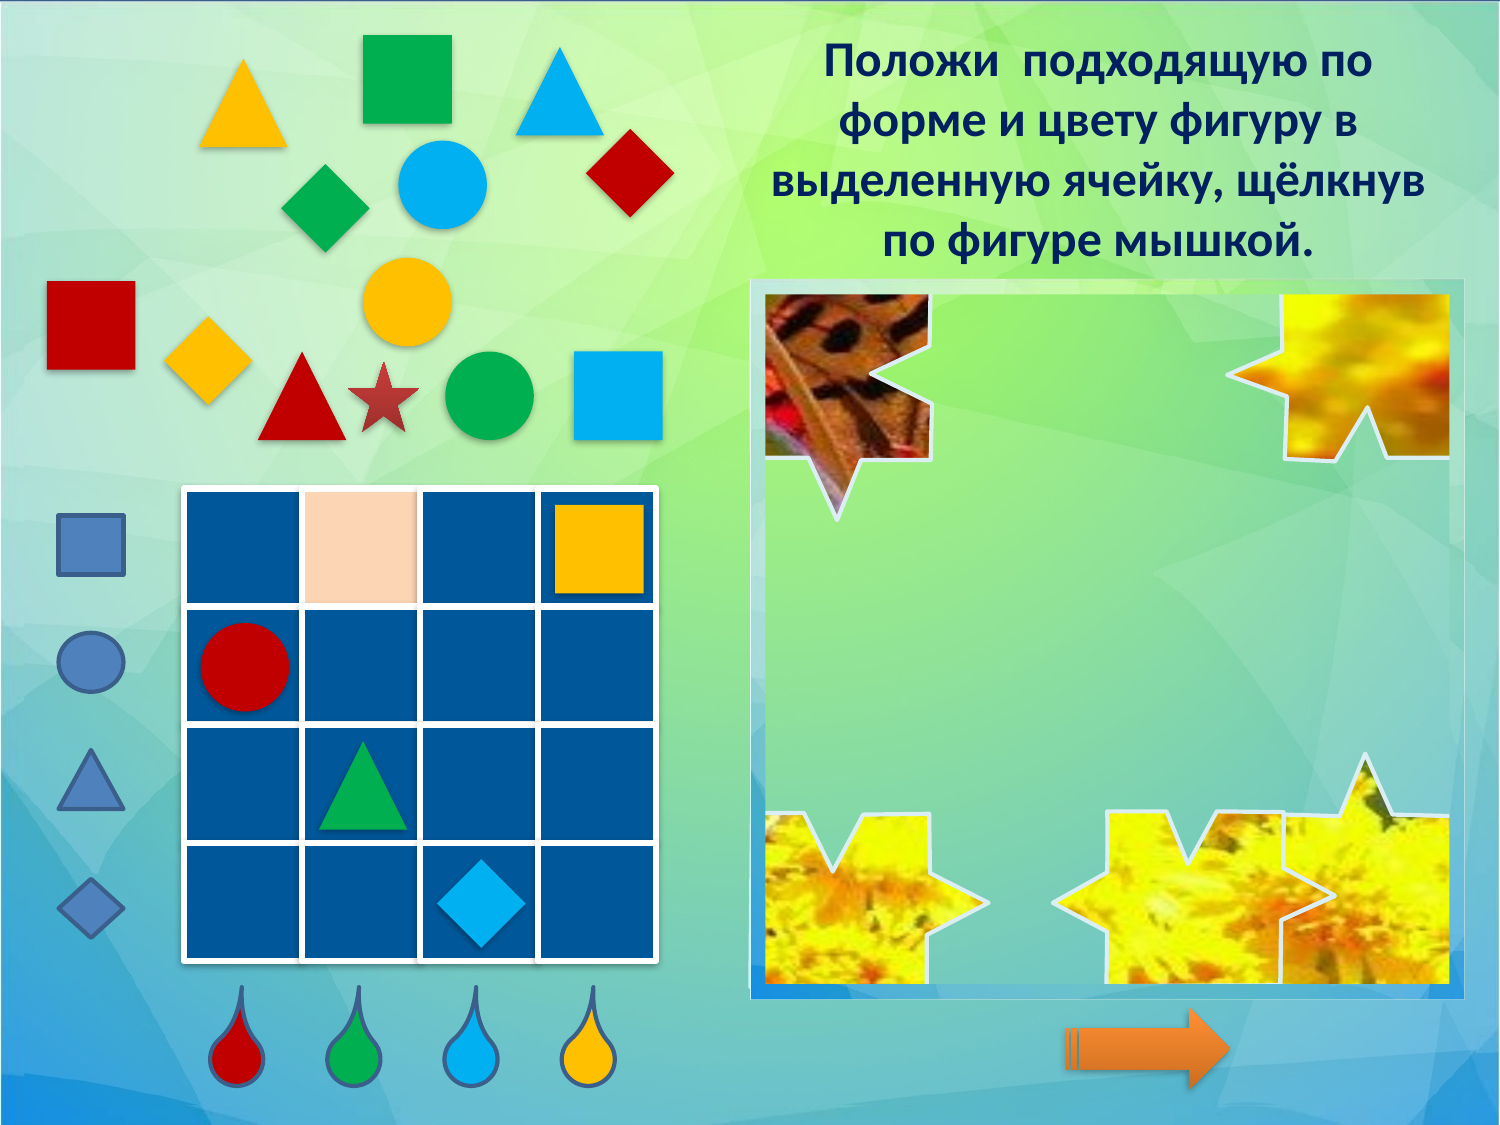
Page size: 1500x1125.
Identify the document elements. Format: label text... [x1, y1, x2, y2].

text_box [417, 840, 534, 964]
text_box [417, 485, 535, 602]
text_box [56, 630, 126, 694]
text_box [535, 722, 659, 840]
text_box [181, 840, 298, 964]
text_box [748, 277, 1467, 1002]
text_box [436, 859, 526, 948]
text_box [363, 257, 452, 347]
text_box [1071, 1028, 1077, 1070]
text_box [363, 35, 452, 124]
text_box [574, 351, 663, 441]
text_box [181, 722, 298, 839]
text_box [1050, 809, 1337, 982]
text_box [208, 985, 266, 1089]
text_box [56, 513, 126, 577]
text_box [257, 351, 347, 441]
text_box [585, 128, 675, 218]
text_box [56, 877, 126, 940]
text_box [299, 840, 416, 964]
text_box [417, 722, 534, 838]
text_box [1225, 296, 1447, 464]
text_box [559, 985, 617, 1089]
text_box [535, 603, 659, 722]
text_box [197, 607, 299, 722]
text_box [299, 603, 417, 720]
text_box [299, 722, 416, 838]
text_box [535, 485, 659, 604]
text_box [199, 58, 288, 148]
text_box [515, 46, 605, 136]
text_box [348, 361, 420, 433]
text_box [445, 351, 534, 441]
text_box [417, 603, 535, 720]
text_box [1079, 1007, 1231, 1090]
text_box [535, 840, 659, 964]
text_box [442, 985, 500, 1089]
text_box [181, 603, 299, 721]
text_box [46, 281, 136, 370]
text_box [299, 485, 417, 602]
text_box [325, 985, 383, 1089]
picture [0, 1, 1500, 1125]
text_box [56, 747, 126, 812]
text_box [767, 810, 991, 982]
text_box [398, 140, 487, 230]
text_box [163, 316, 253, 405]
text_box [318, 741, 408, 830]
text_box [1283, 751, 1447, 982]
text_box [181, 485, 299, 603]
text_box [767, 296, 935, 523]
text_box [281, 163, 370, 253]
text_box [555, 504, 644, 594]
text_box Положи подходящую по форме и цвету фигуру в выделенную ячейку, щёлкнув по фигуре мышкой. [738, 19, 1459, 274]
text_box [200, 622, 290, 712]
